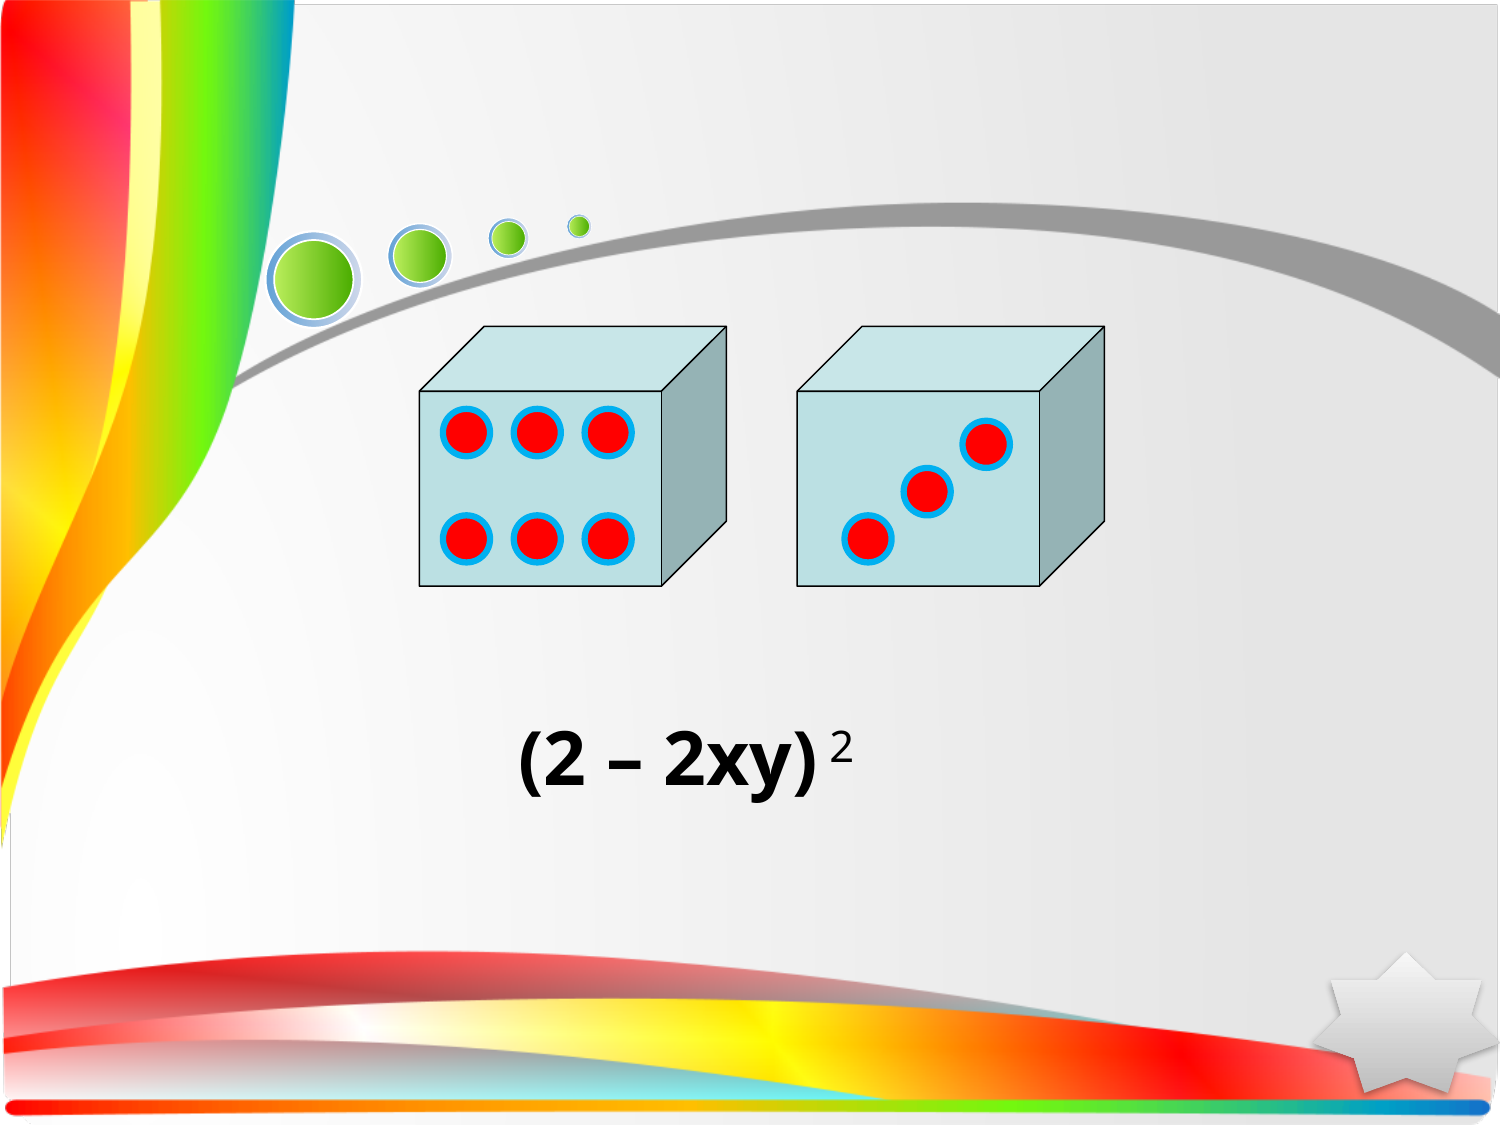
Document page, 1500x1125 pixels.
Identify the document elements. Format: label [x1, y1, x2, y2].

picture [0, 0, 1500, 1125]
text_box [478, 207, 540, 269]
text_box [560, 207, 598, 245]
text_box [371, 207, 469, 305]
list [241, 207, 386, 352]
